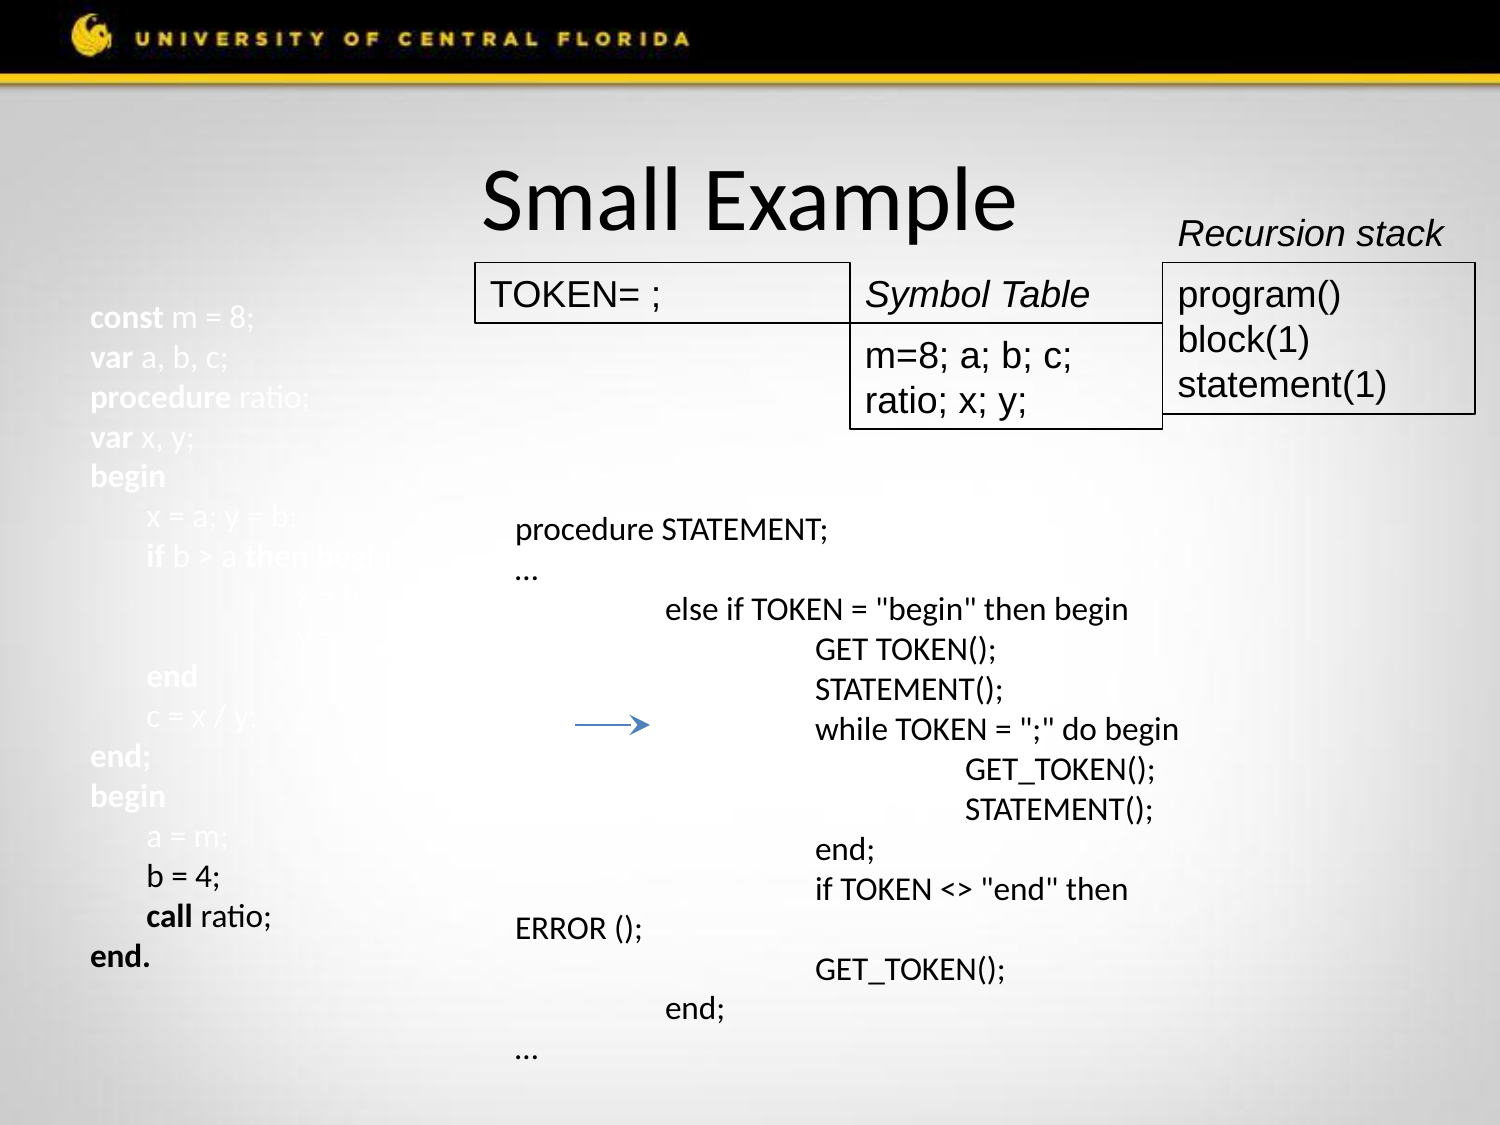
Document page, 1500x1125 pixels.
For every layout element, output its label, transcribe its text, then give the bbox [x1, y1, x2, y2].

text_box Recursion stack [1162, 201, 1475, 263]
text_box procedure STATEMENT; … else if TOKEN = "begin" then begin GET TOKEN(); STATEMENT(); while TOKEN = ";" do begin GET_TOKEN(); STATEMENT(); end; if TOKEN <> "end" then ERROR (); GET_TOKEN(); end; … [499, 499, 1238, 1088]
text_box Symbol Table [849, 262, 1163, 323]
text_box program() block(1) statement(1) [1163, 263, 1475, 414]
picture [0, 0, 1500, 1125]
text_box m=8; a; b; c; ratio; x; y; [849, 323, 1163, 430]
title Small Example [75, 125, 1425, 263]
list const m = 8; var a, b, c; procedure ratio; var x, y; begin x = a; y = b; if b > a then begin x = b; y = a; end c = x / y; end; begin a = m; b = 4; call ratio; end. [75, 287, 425, 1070]
text_box TOKEN= ; [474, 262, 849, 323]
